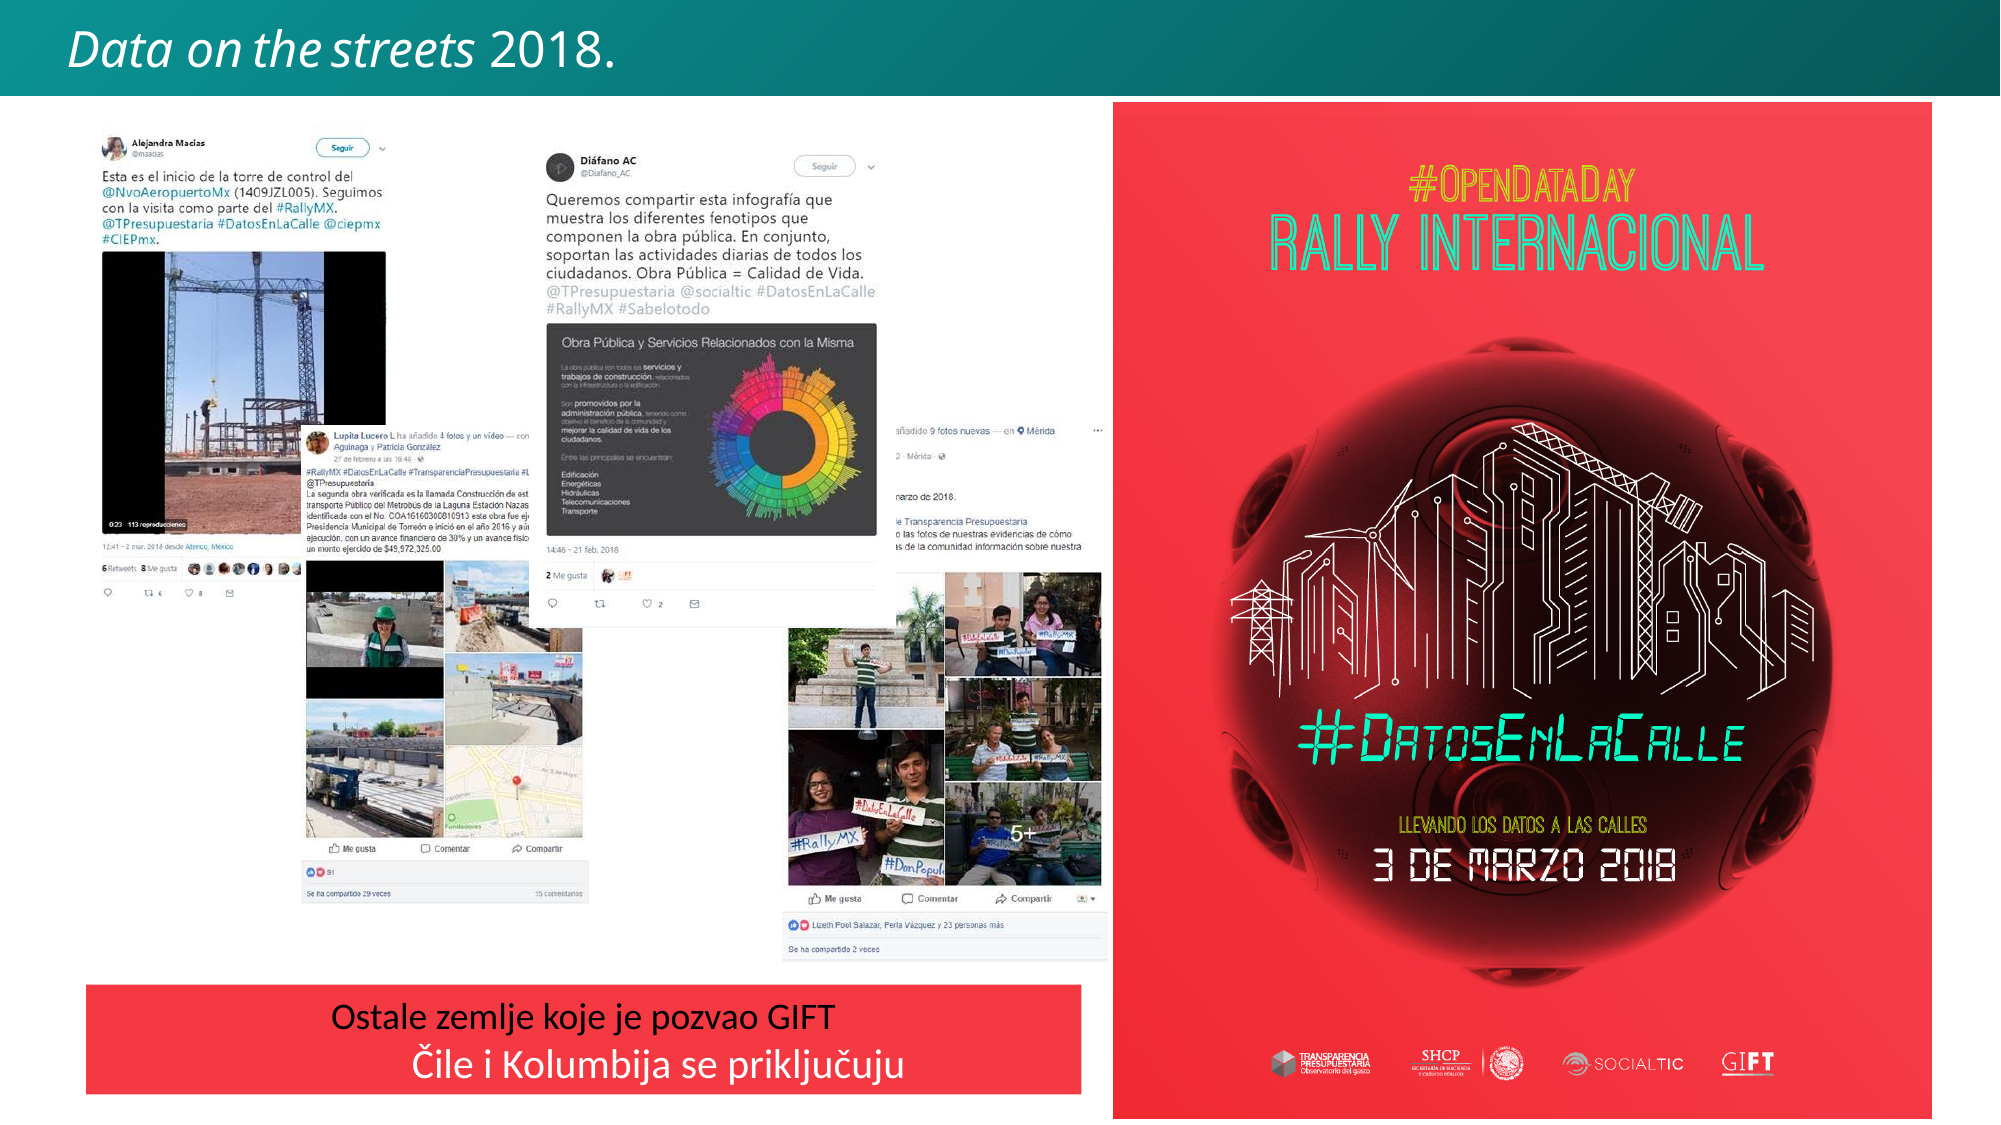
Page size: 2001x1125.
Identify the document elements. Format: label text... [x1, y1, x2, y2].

picture [1111, 102, 1932, 1119]
text_box Data on the streets 2018. [51, 9, 1894, 85]
text_box Ostale zemlje koje je pozvao GIFT Čile i Kolumbija se priključuju [86, 984, 1082, 1095]
picture [88, 125, 1108, 963]
text_box [0, 0, 2000, 96]
